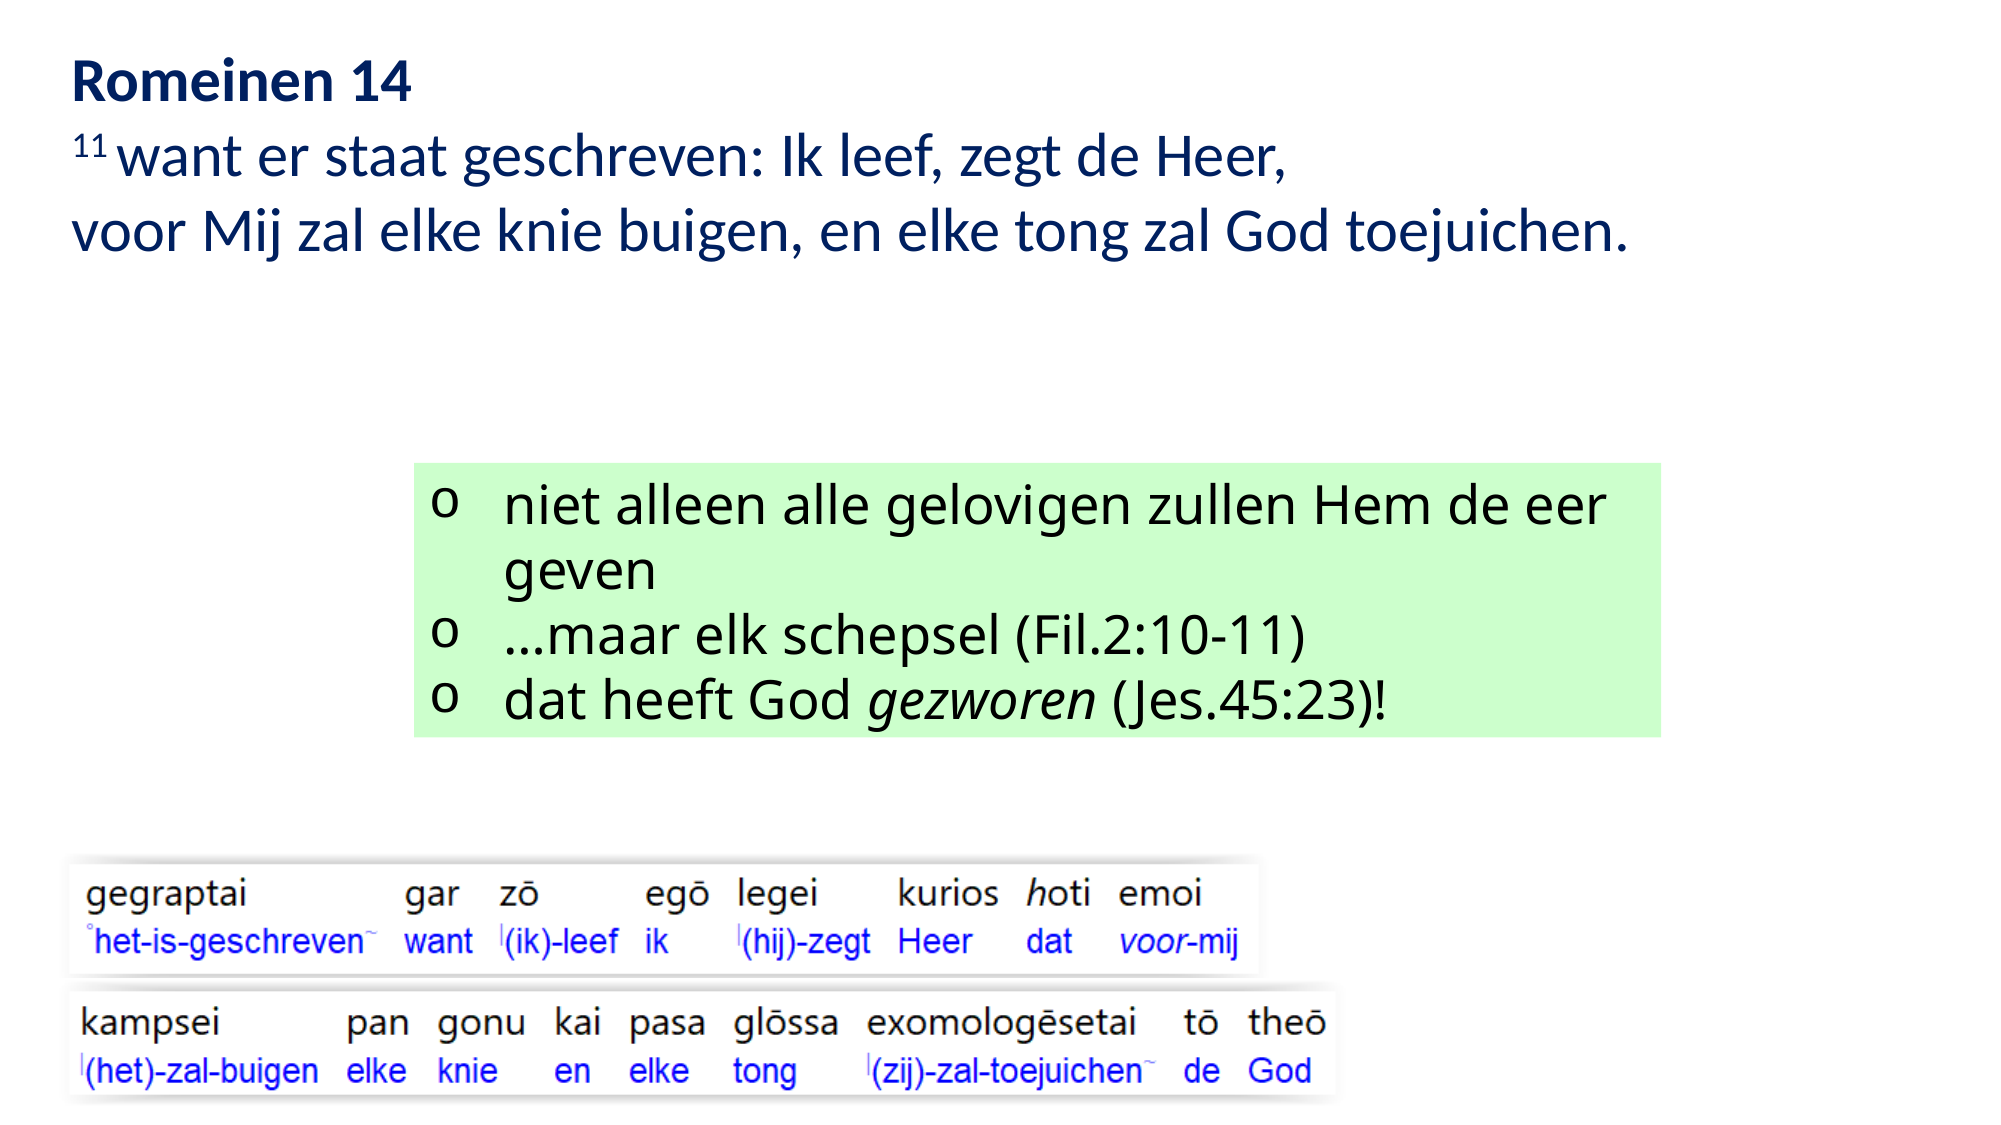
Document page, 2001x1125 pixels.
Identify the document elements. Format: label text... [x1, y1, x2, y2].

text_box Romeinen 14 11 want er staat geschreven: Ik leef, zegt de Heer, voor Mij zal elke knie buigen, en elke tong zal God toejuichen. [56, 31, 1986, 271]
text_box niet alleen alle gelovigen zullen Hem de eer geven …maar elk schepsel (Fil.2:10-11) dat heeft God gezworen (Jes.45:23)! [414, 462, 1662, 738]
picture [56, 851, 1348, 1108]
